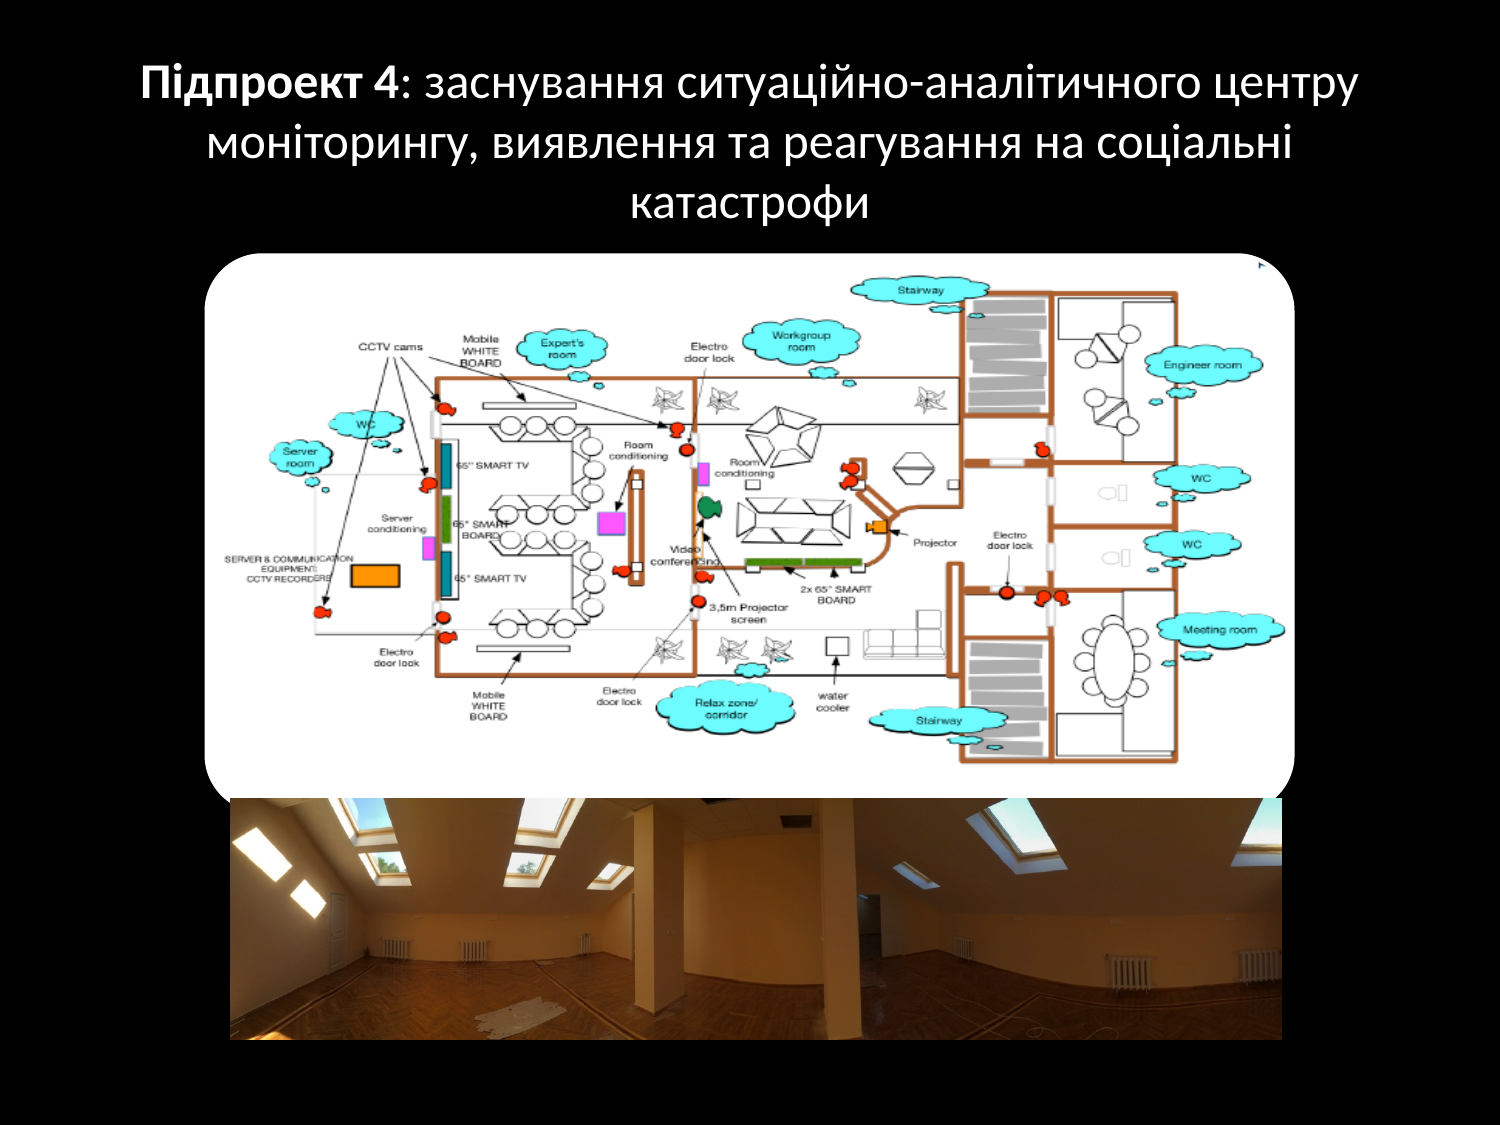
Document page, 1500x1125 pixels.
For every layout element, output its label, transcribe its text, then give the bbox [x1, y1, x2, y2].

text_box [204, 253, 1295, 800]
picture [229, 798, 1282, 1040]
title Підпроект 4: заснування ситуаційно-аналітичного центру моніторингу, виявлення та реагування на соціальні катастрофи [75, 45, 1425, 233]
